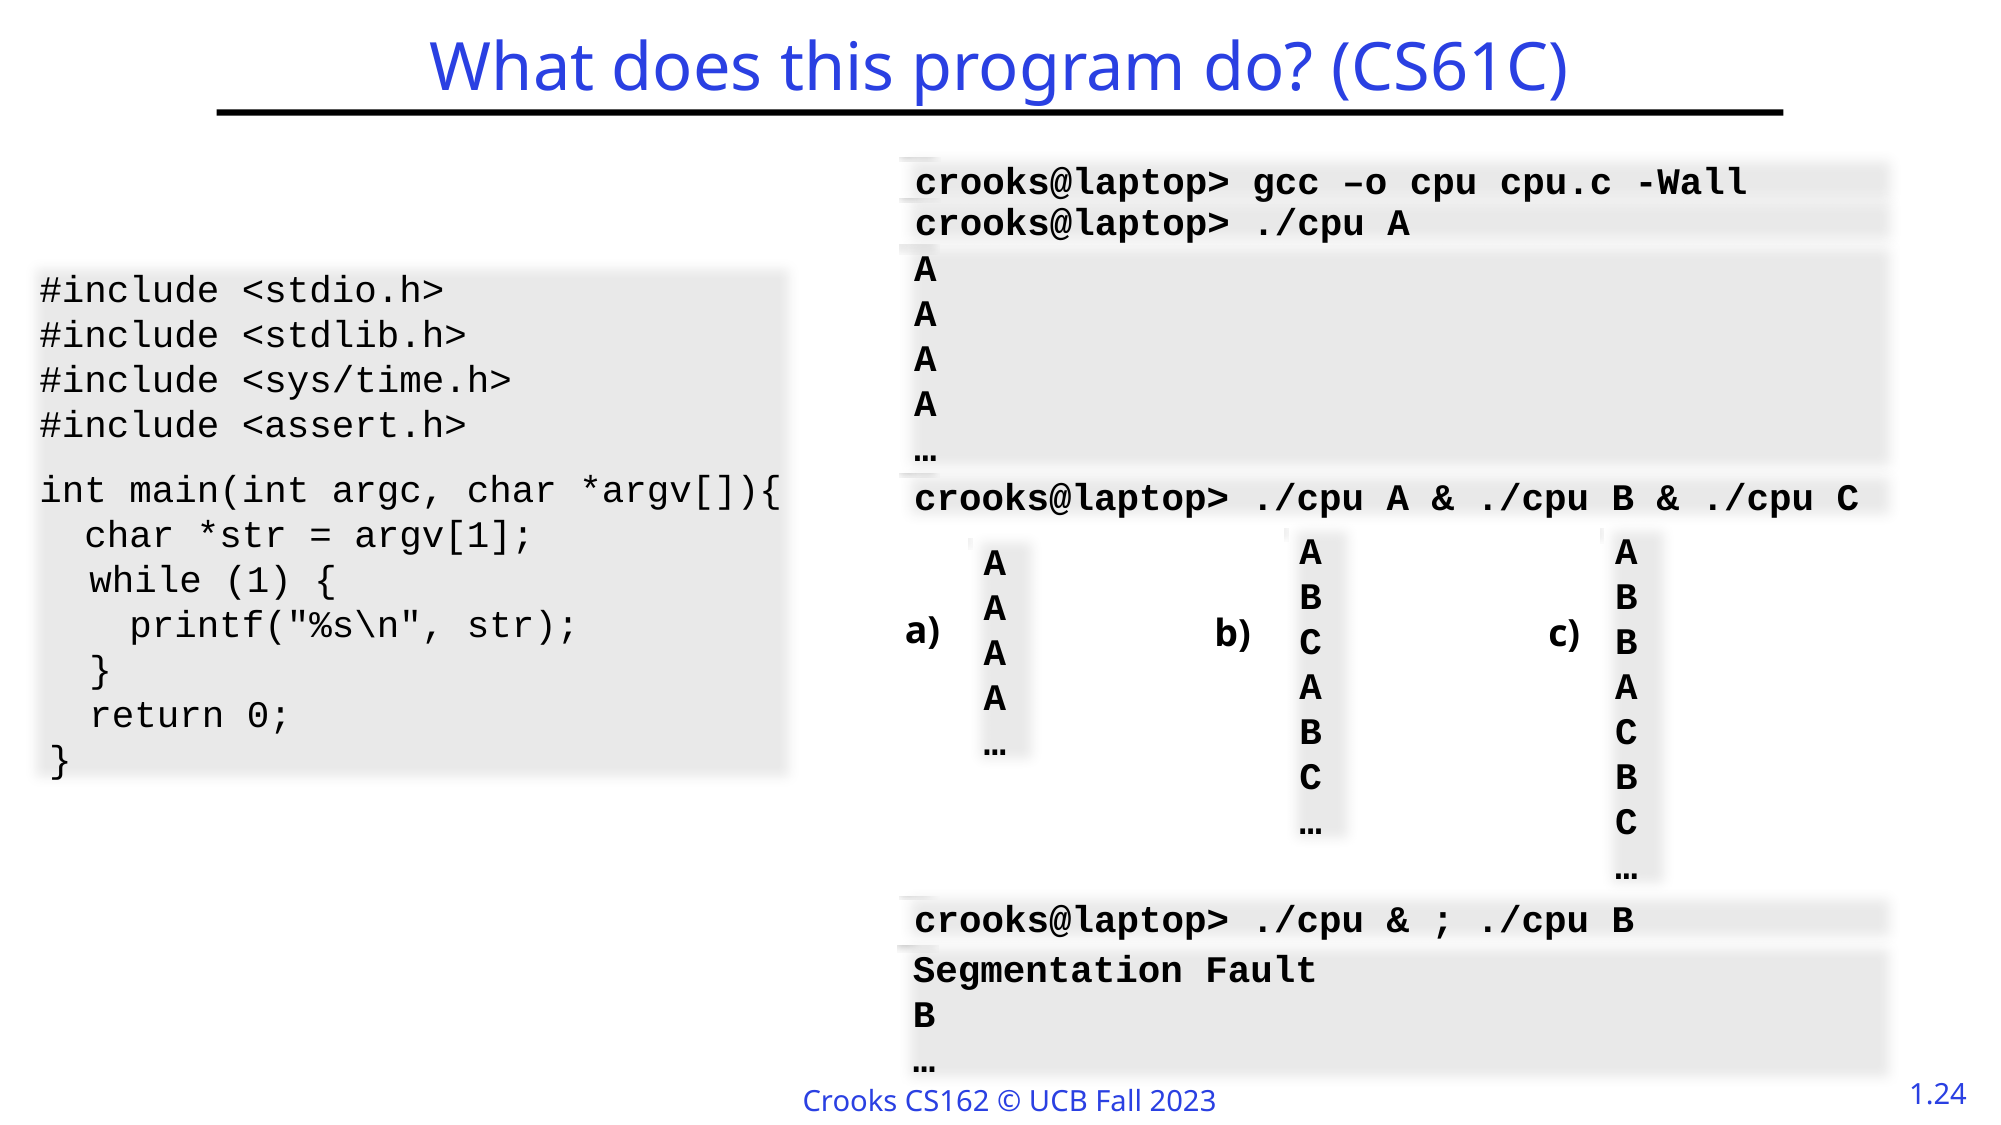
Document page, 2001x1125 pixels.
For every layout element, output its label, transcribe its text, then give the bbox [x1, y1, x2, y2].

text_box Displays [1619, 538, 1657, 876]
text_box b) [1181, 601, 1294, 662]
text_box [919, 486, 1883, 507]
text_box [919, 256, 1883, 459]
text_box A B B A C B C … [1622, 541, 1655, 874]
text_box crooks@laptop> gcc –o cpu cpu.c -Wall [922, 173, 1881, 188]
title What does this program do? (CS61C) [216, 24, 1784, 113]
text_box a) [871, 598, 984, 659]
text_box A A A A … [922, 259, 1881, 457]
text_box c) [1512, 601, 1626, 662]
text_box crooks@laptop> ./cpu & ; ./cpu B [922, 911, 1880, 926]
text_box Program 1 [919, 170, 1883, 191]
text_box A A A A … [990, 552, 1022, 749]
text_box crooks@laptop> ./cpu A [922, 214, 1881, 229]
text_box Segmentation Fault B … [920, 959, 1880, 1068]
text_box [919, 908, 1883, 929]
text_box Networks [1303, 538, 1341, 831]
text_box A B C A B C … [1306, 541, 1338, 829]
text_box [919, 211, 1883, 232]
text_box crooks@laptop> ./cpu A & ./cpu B & ./cpu C [922, 489, 1880, 504]
text_box #include <stdio.h> #include <stdlib.h> #include <sys/time.h> #include <assert.h> int main(int argc, char *argv[]){ char *str = argv[1]; while (1) { printf("%s\n", str); } return 0; } [45, 278, 780, 768]
